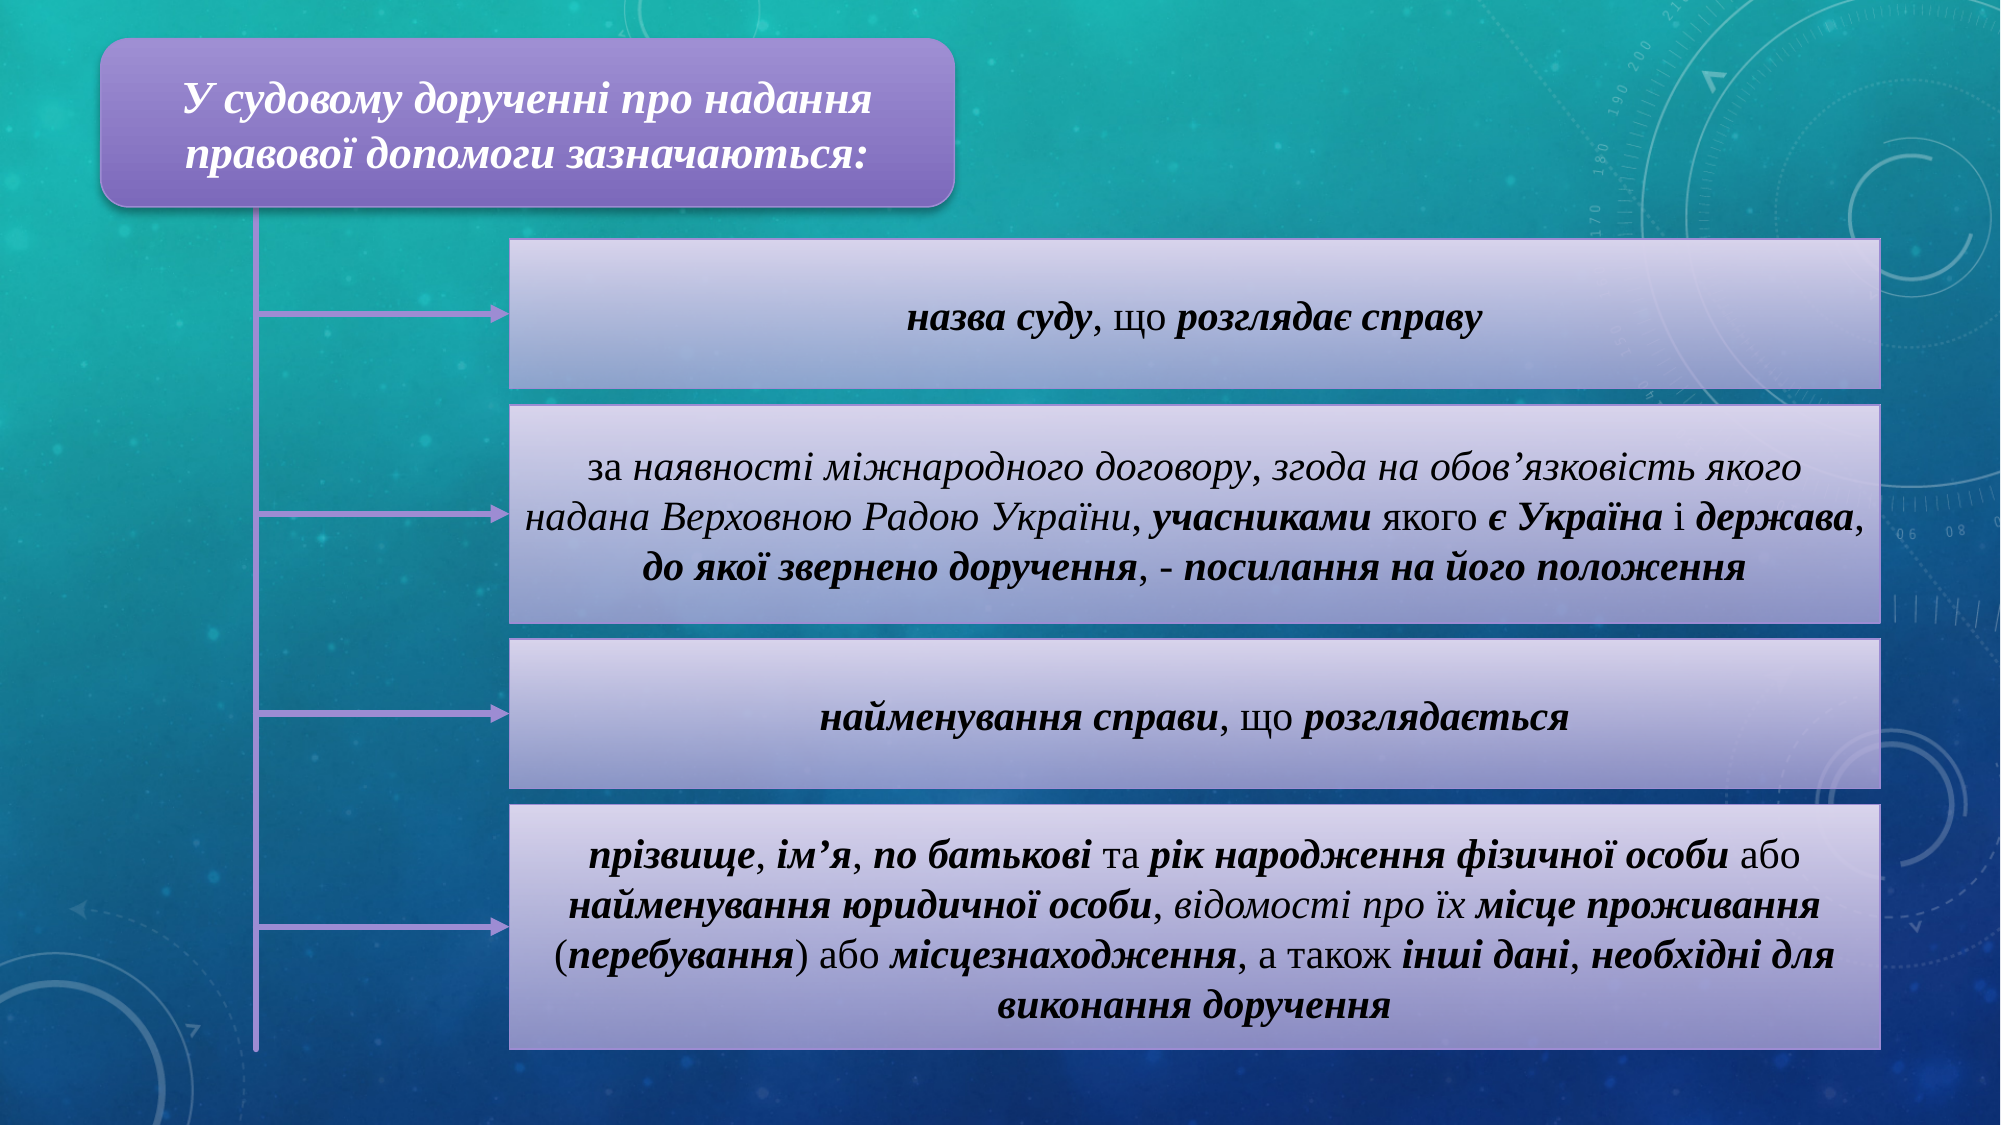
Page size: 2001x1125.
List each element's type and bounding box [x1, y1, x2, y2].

text_box [100, 38, 1881, 1050]
picture [0, 0, 2001, 1125]
